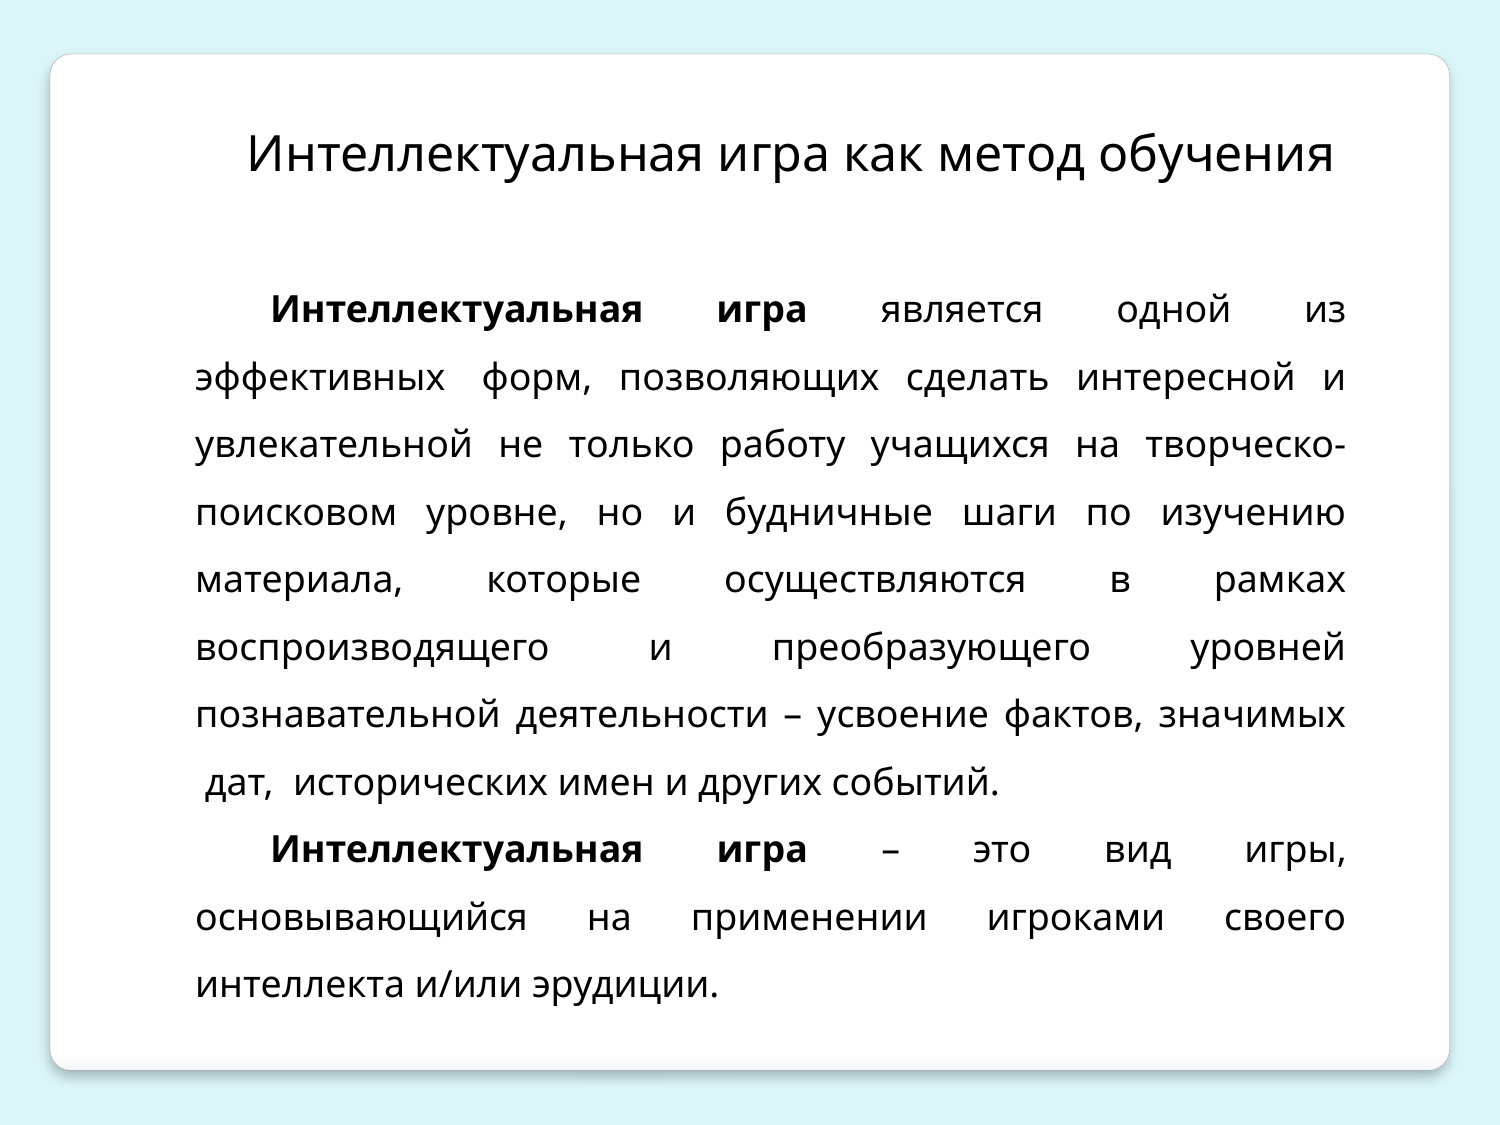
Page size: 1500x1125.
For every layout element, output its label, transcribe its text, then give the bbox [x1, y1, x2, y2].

text_box Интеллектуальная игра как метод обучения [182, 113, 1400, 189]
text_box Интеллектуальная игра является одной из эффективных форм, позволяющих сделать интересной и увлекательной не только работу учащихся на творческо-поисковом уровне, но и будничные шаги по изучению материала, которые осуществляются в рамках воспроизводящего и преобразующего уровней познавательной деятельности – усвоение фактов, значимых дат, исторических имен и других событий. Интеллектуальная игра – это вид игры, основывающийся на применении игроками своего интеллекта и/или эрудиции. [180, 255, 1362, 1013]
